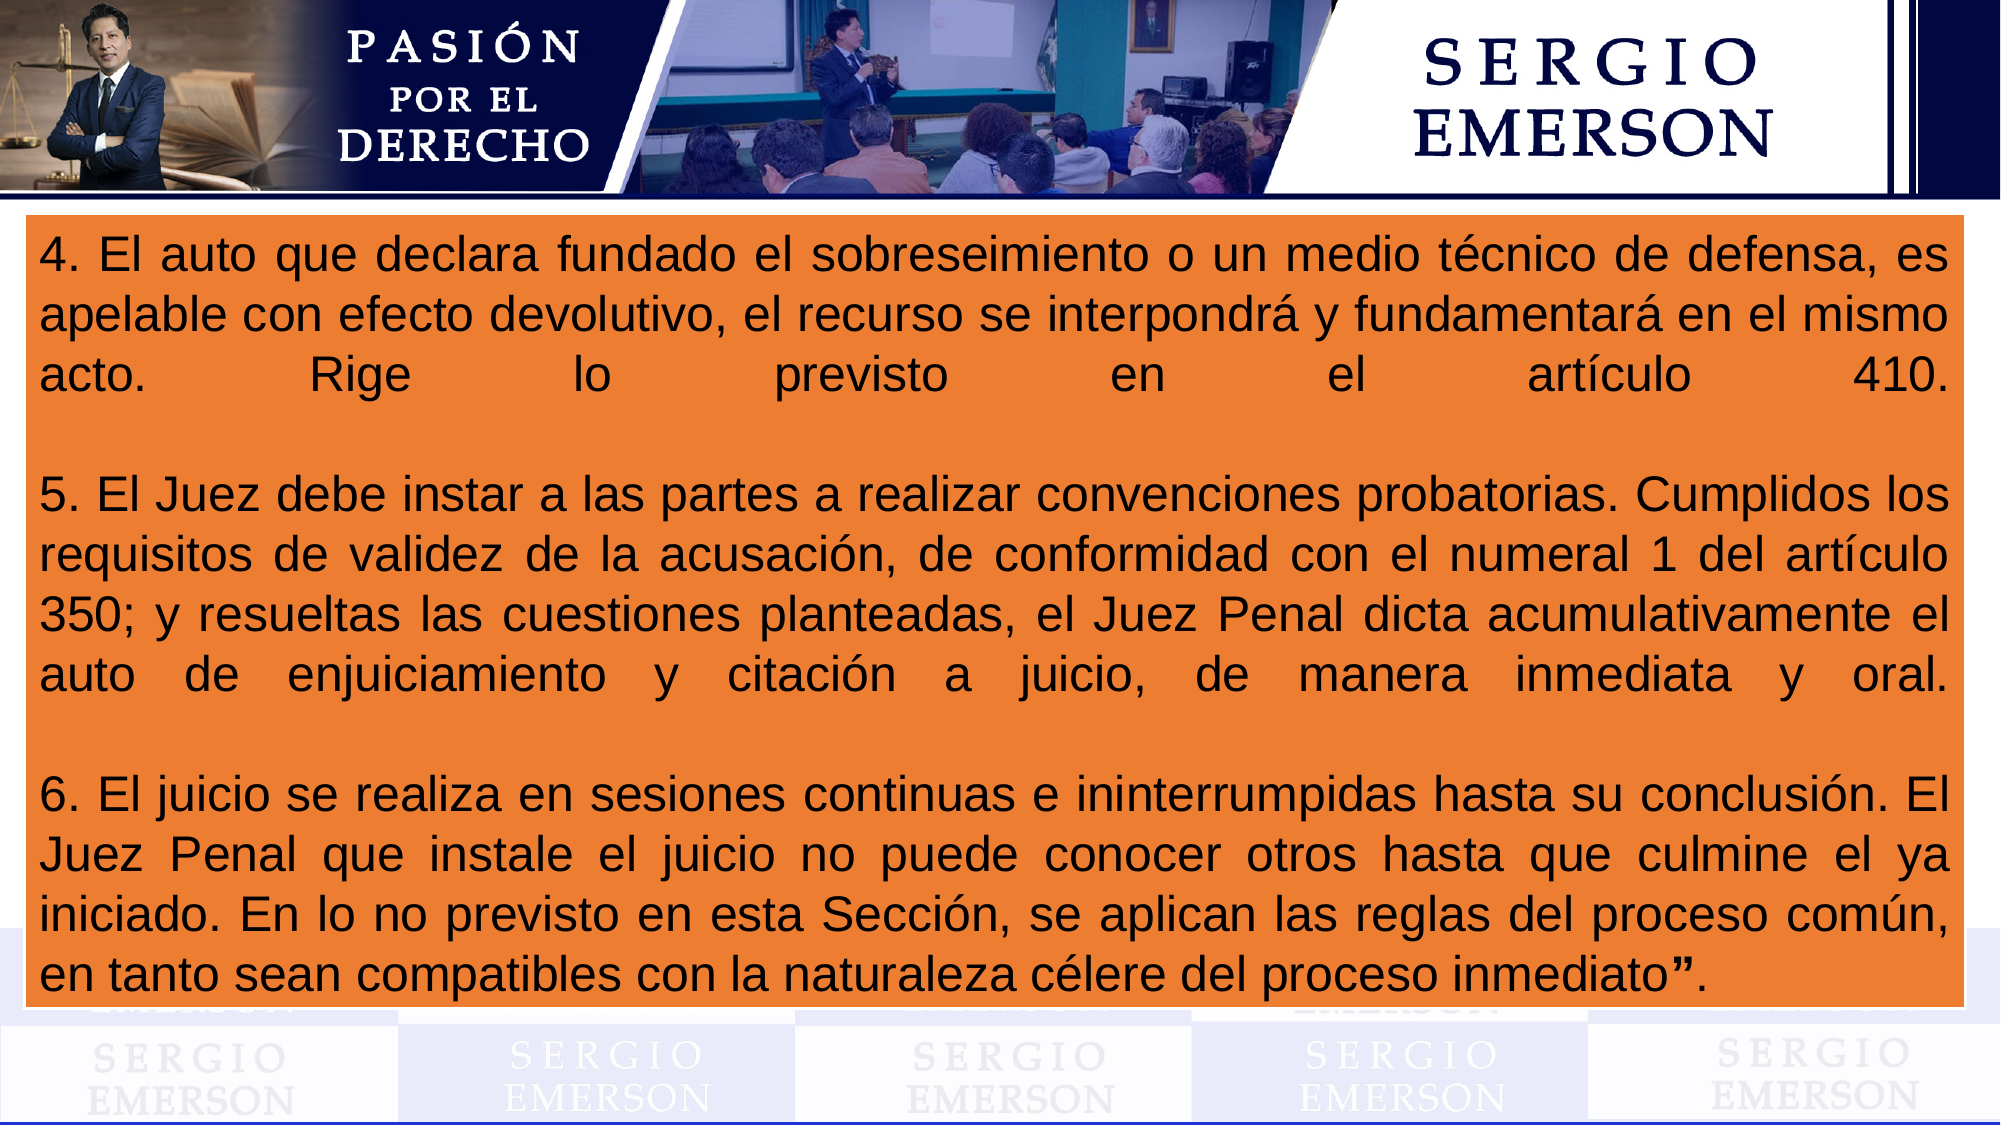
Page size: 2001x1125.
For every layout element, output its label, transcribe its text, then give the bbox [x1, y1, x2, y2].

picture [0, 0, 2001, 1125]
text_box 4. El auto que declara fundado el sobreseimiento o un medio técnico de defensa, es apelable con efecto devolutivo, el recurso se interpondrá y fundamentará en el mismo acto. Rige lo previsto en el artículo 410. 5. El Juez debe instar a las partes a realizar convenciones probatorias. Cumplidos los requisitos de validez de la acusación, de conformidad con el numeral 1 del artículo 350; y resueltas las cuestiones planteadas, el Juez Penal dicta acumulativamente el auto de enjuiciamiento y citación a juicio, de manera inmediata y oral. 6. El juicio se realiza en sesiones continuas e ininterrumpidas hasta su conclusión. El Juez Penal que instale el juicio no puede conocer otros hasta que culmine el ya iniciado. En lo no previsto en esta Sección, se aplican las reglas del proceso común, en tanto sean compatibles con la naturaleza célere del proceso inmediato”. [23, 212, 1967, 1010]
